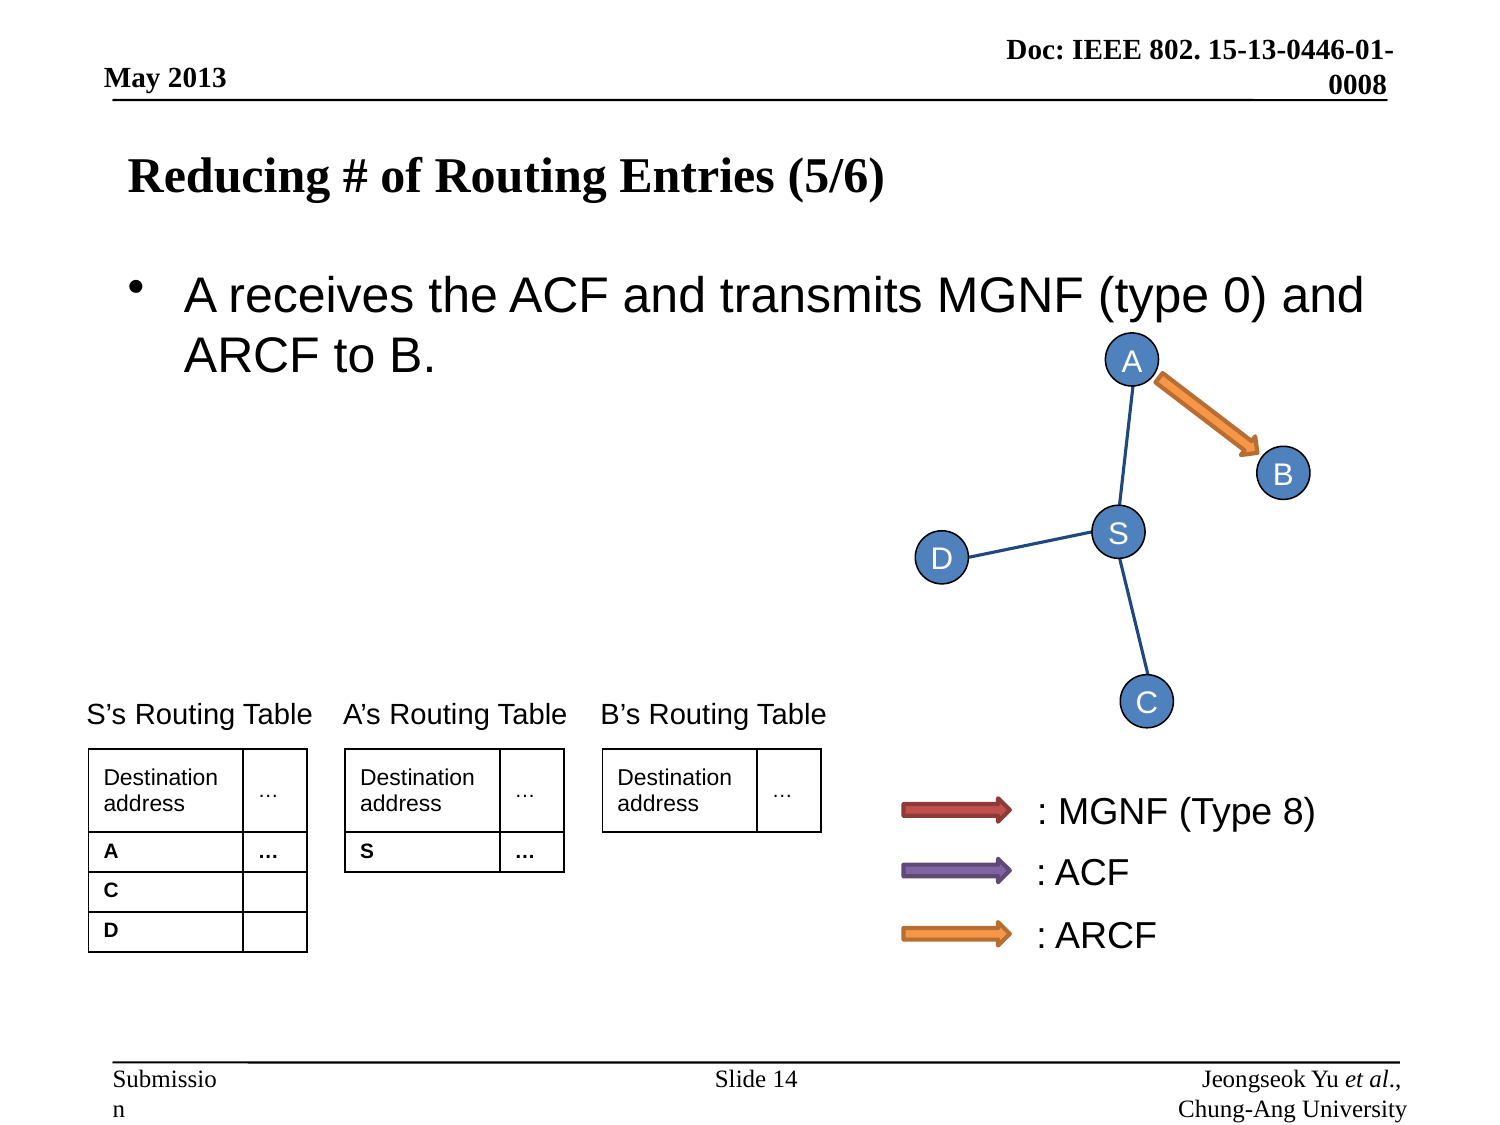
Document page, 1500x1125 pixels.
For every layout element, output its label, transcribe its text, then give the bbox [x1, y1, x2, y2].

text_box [1119, 385, 1134, 505]
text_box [1119, 557, 1149, 675]
text_box [901, 796, 1012, 824]
text_box A [1105, 332, 1159, 386]
table_cell … [501, 833, 563, 871]
table_header … [244, 750, 306, 831]
text_box : ARCF [1021, 903, 1173, 964]
text_box [1153, 370, 1260, 458]
text_box S [1091, 505, 1146, 559]
table_cell C [89, 873, 242, 911]
text_box B [1256, 446, 1310, 500]
table_cell S [346, 833, 499, 871]
table_cell [244, 873, 306, 911]
table_cell A [89, 833, 242, 871]
text_box D [915, 530, 968, 584]
slide_number Slide 14 [712, 1061, 800, 1093]
text_box S’s Routing Table [71, 687, 328, 738]
table_header Destination address [603, 750, 756, 831]
table_header Destination address [346, 750, 499, 831]
table_header … [501, 750, 563, 831]
table_cell … [244, 833, 306, 871]
text_box C [1120, 675, 1174, 728]
list A receives the ACF and transmits MGNF (type 0) and ARCF to B. [112, 255, 1388, 1000]
text_box : ACF [1021, 840, 1145, 900]
table_header Destination address [89, 750, 242, 831]
table_cell [244, 913, 306, 951]
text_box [968, 531, 1093, 558]
table_cell D [89, 913, 242, 951]
text_box B’s Routing Table [585, 687, 843, 738]
text_box [901, 856, 1012, 885]
title Reducing # of Routing Entries (5/6) [112, 112, 1388, 232]
text_box : MGNF (Type 8) [1022, 779, 1332, 840]
table_header … [758, 750, 820, 831]
text_box [901, 920, 1012, 948]
text_box A’s Routing Table [328, 687, 583, 738]
